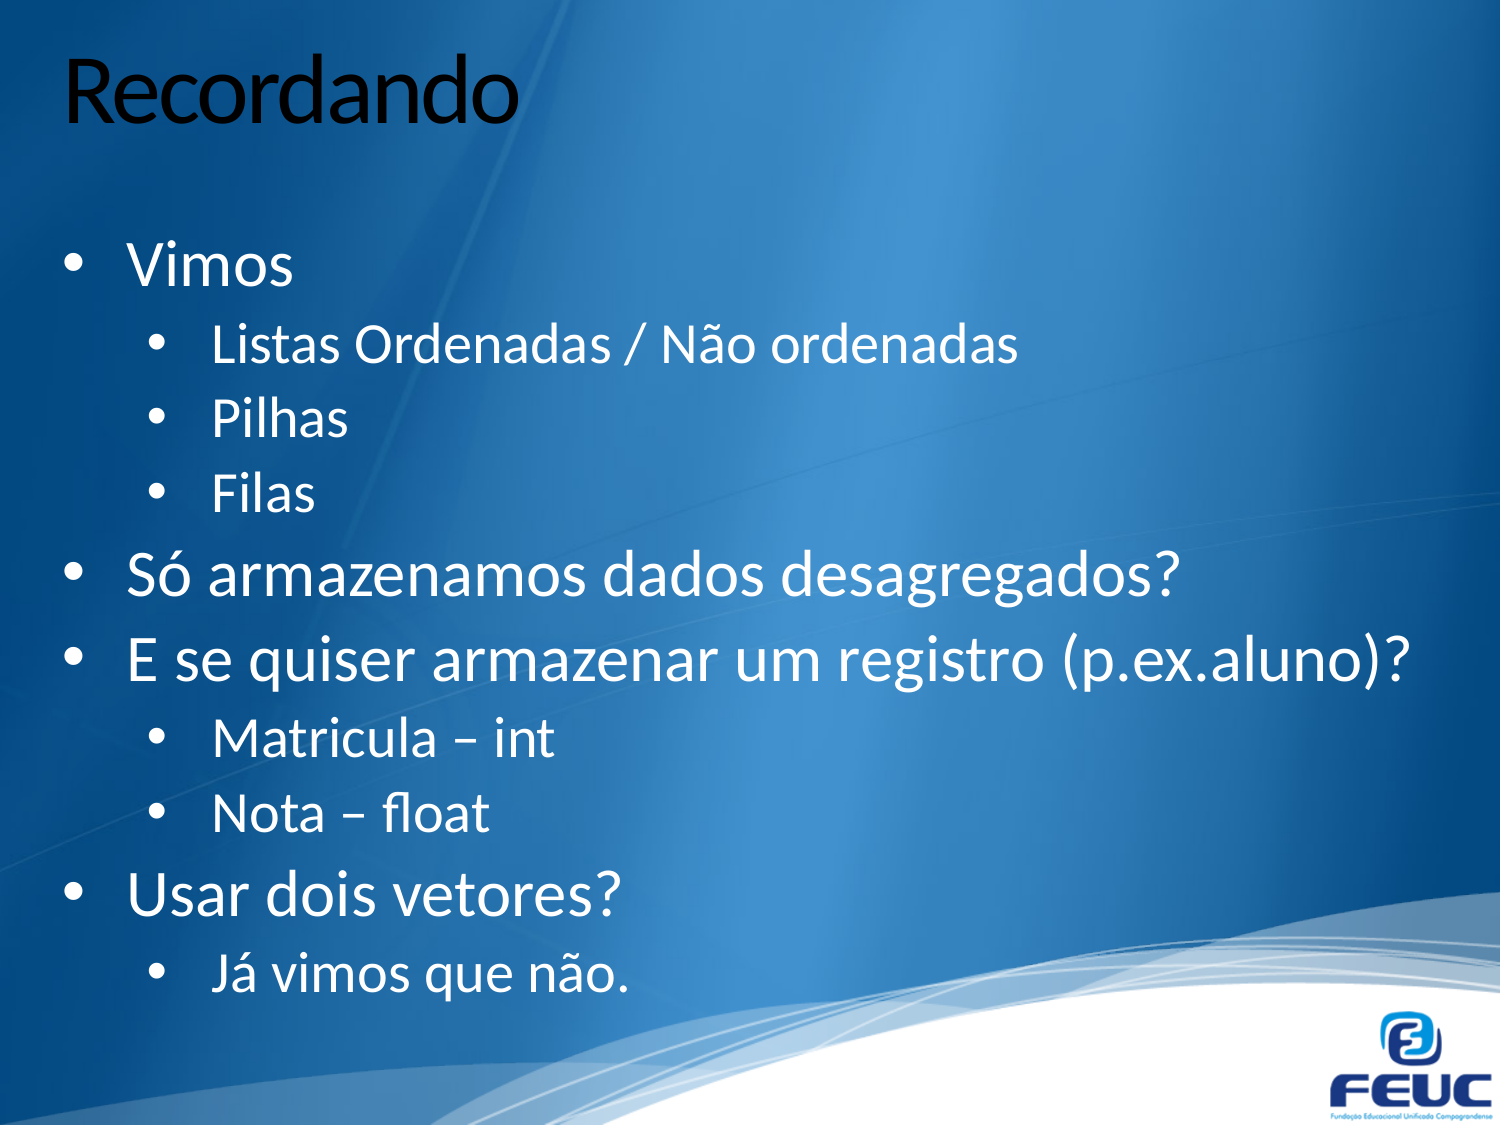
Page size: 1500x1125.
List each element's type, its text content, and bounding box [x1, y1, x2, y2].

title Recordando [62, 37, 1438, 147]
picture [0, 0, 1500, 1125]
text_box Vimos Listas Ordenadas / Não ordenadas Pilhas Filas Só armazenamos dados desagregados? E se quiser armazenar um registro (p.ex.aluno)? Matricula – int Nota – float Usar dois vetores? Já vimos que não. [61, 229, 1438, 1006]
